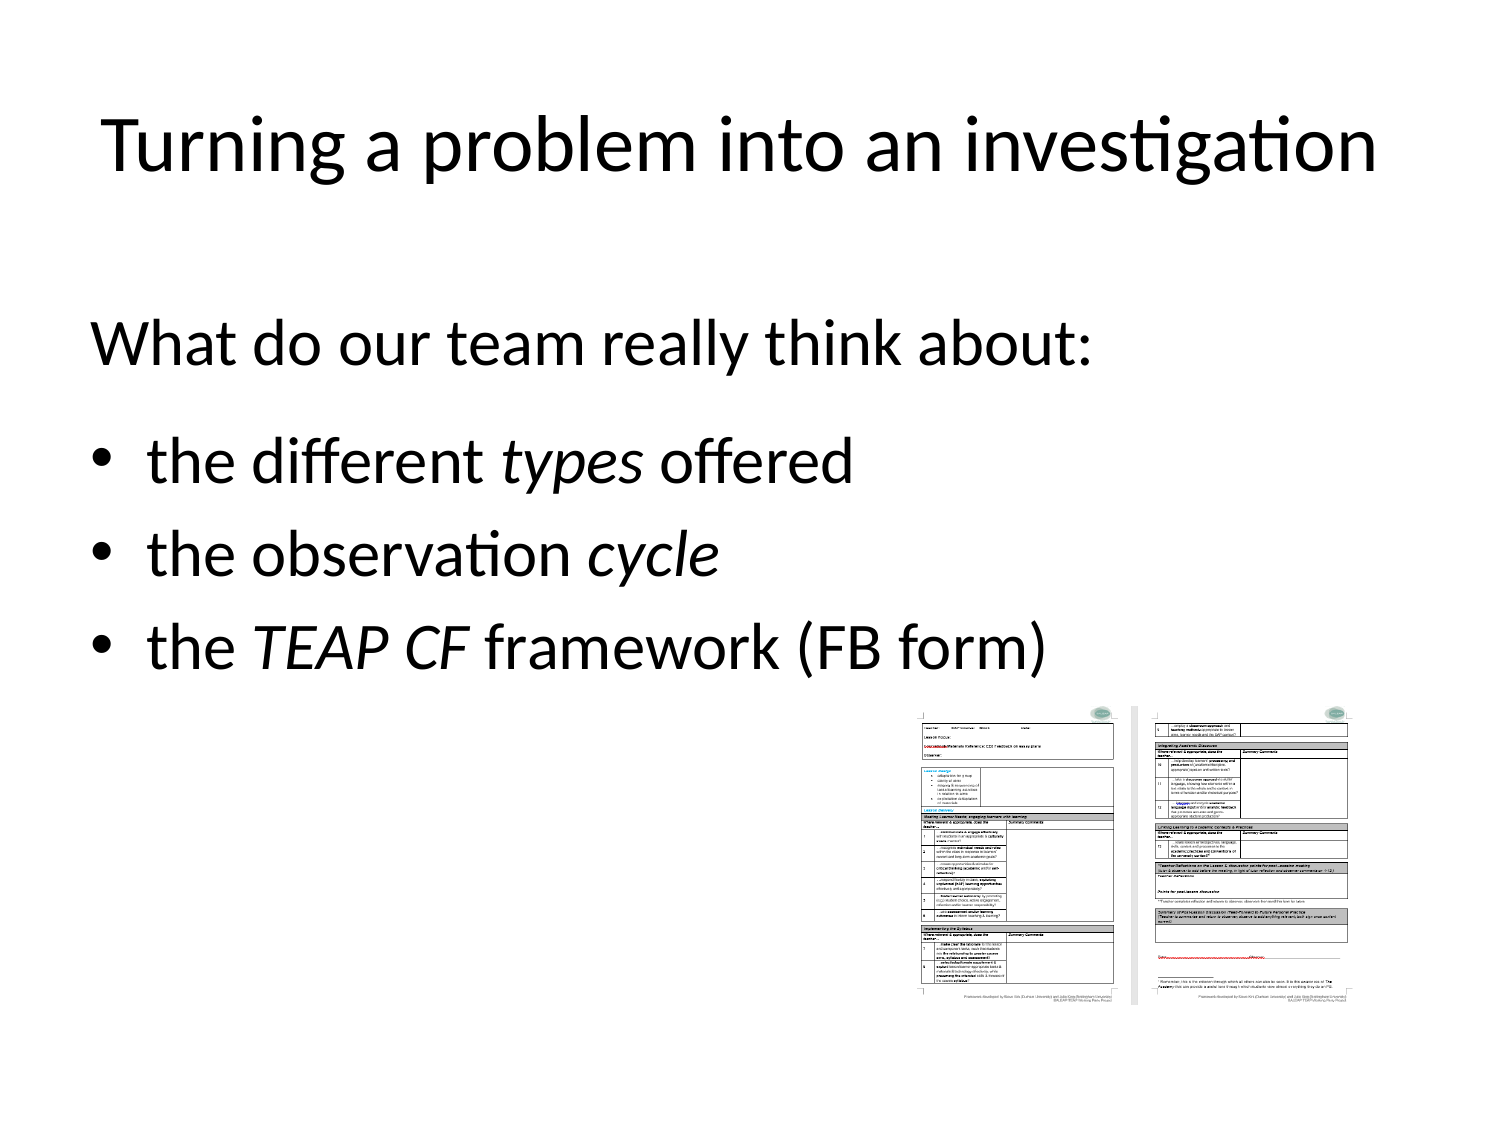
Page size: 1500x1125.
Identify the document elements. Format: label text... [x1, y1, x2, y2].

picture [915, 706, 1354, 1006]
list What do our team really think about: the different types offered the observation cycle the TEAP CF framework (FB form) [75, 290, 1425, 1005]
title Turning a problem into an investigation [75, 45, 1425, 233]
